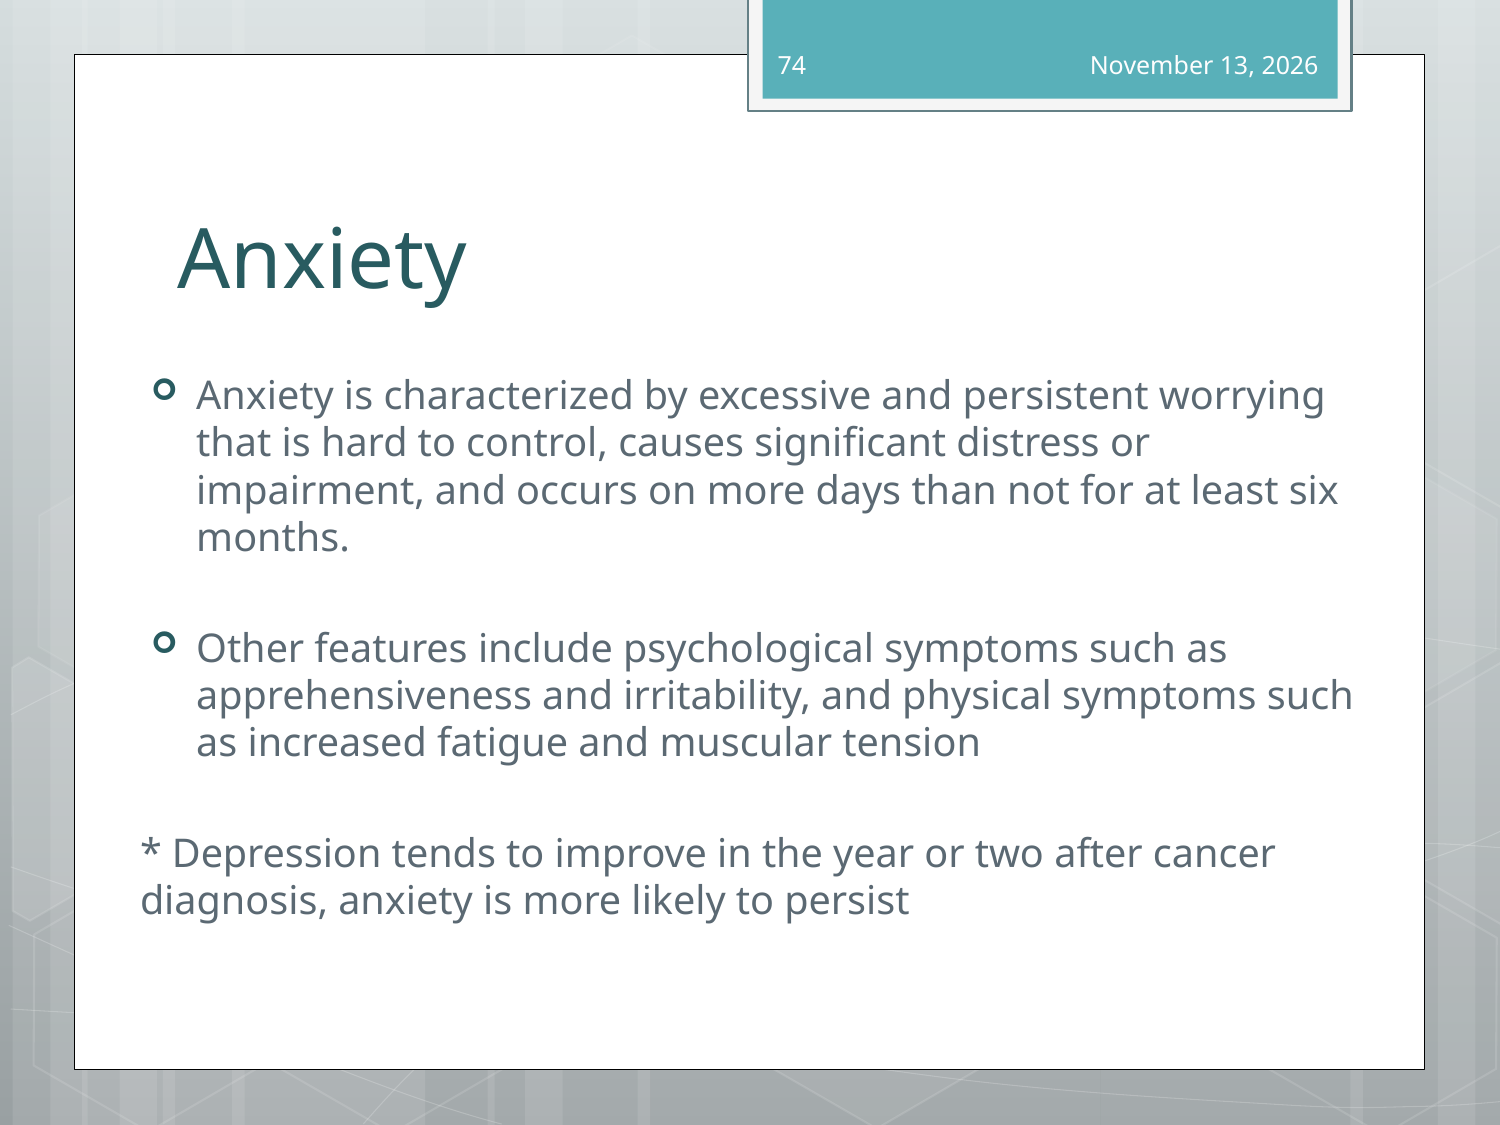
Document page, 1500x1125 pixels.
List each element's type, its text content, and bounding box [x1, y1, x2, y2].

list Anxiety is characterized by excessive and persistent worrying that is hard to control, causes significant distress or impairment, and occurs on more days than not for at least six months. Other features include psychological symptoms such as apprehensiveness and irritability, and physical symptoms such as increased fatigue and muscular tension * Depression tends to improve in the year or two after cancer diagnosis, anxiety is more likely to persist [125, 362, 1400, 1038]
title Anxiety [162, 125, 600, 313]
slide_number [983, 36, 1334, 97]
slide_number 74 [762, 36, 982, 97]
